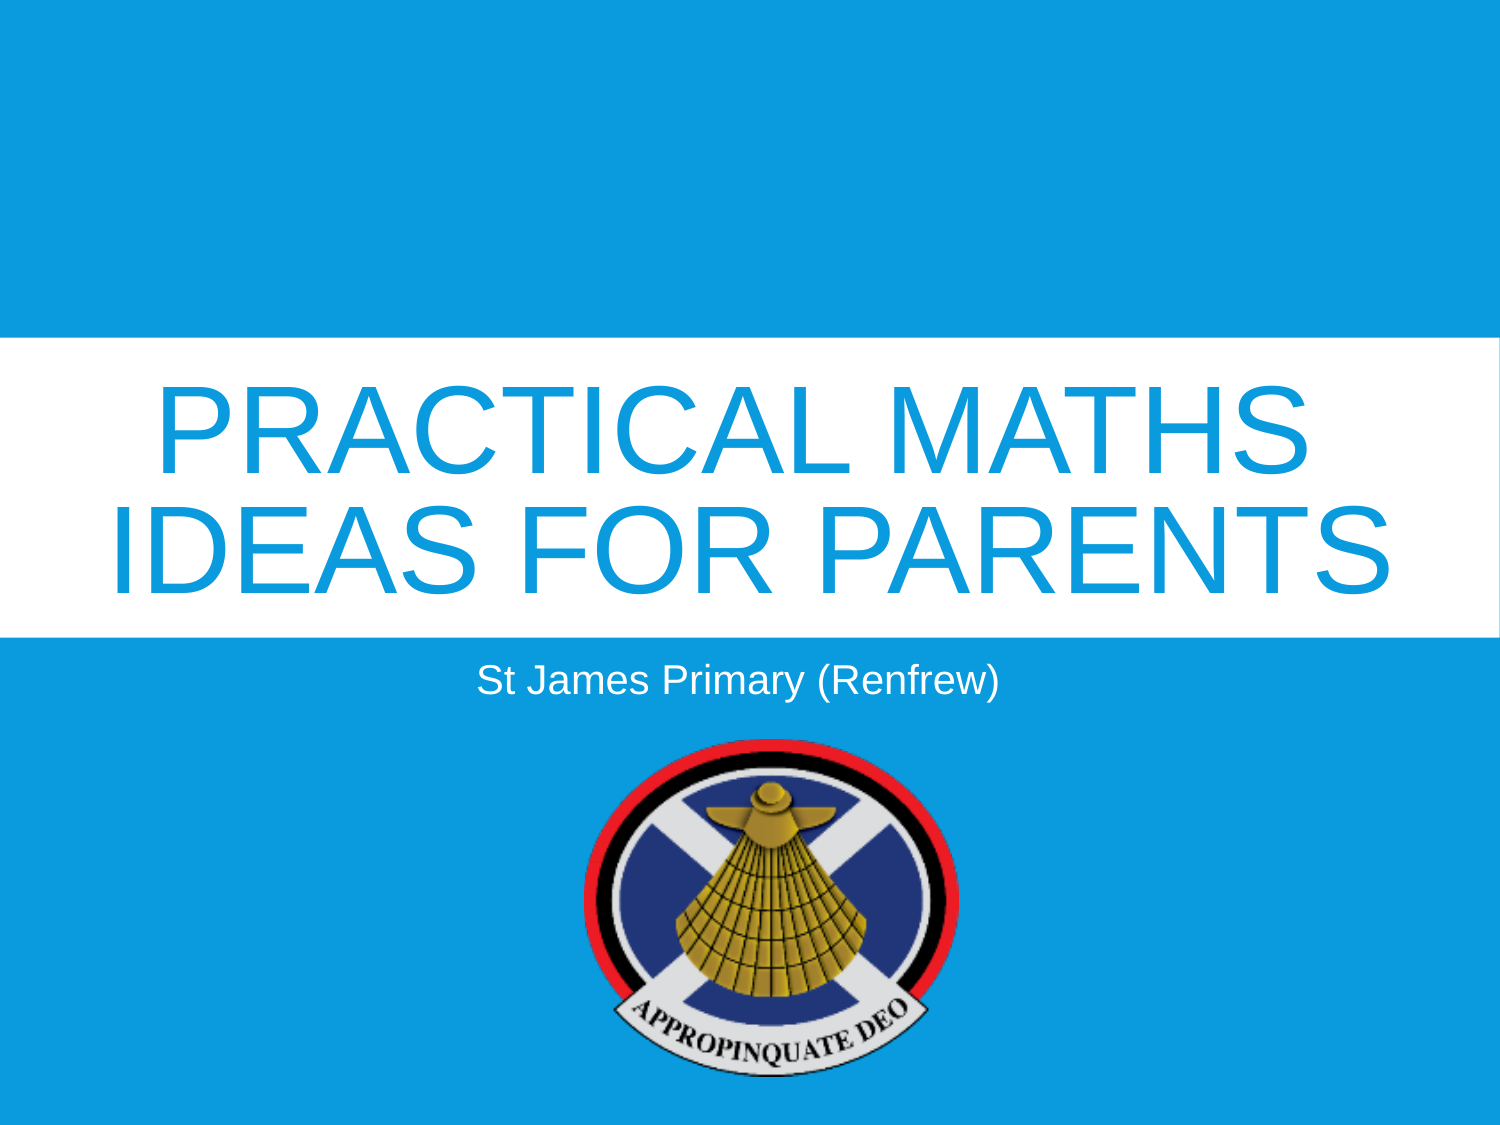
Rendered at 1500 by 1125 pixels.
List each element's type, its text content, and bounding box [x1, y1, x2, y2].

picture [585, 740, 958, 1076]
title Practical Maths Ideas for Parents [45, 355, 1457, 641]
subtitle St James Primary (Renfrew) [187, 651, 1313, 867]
